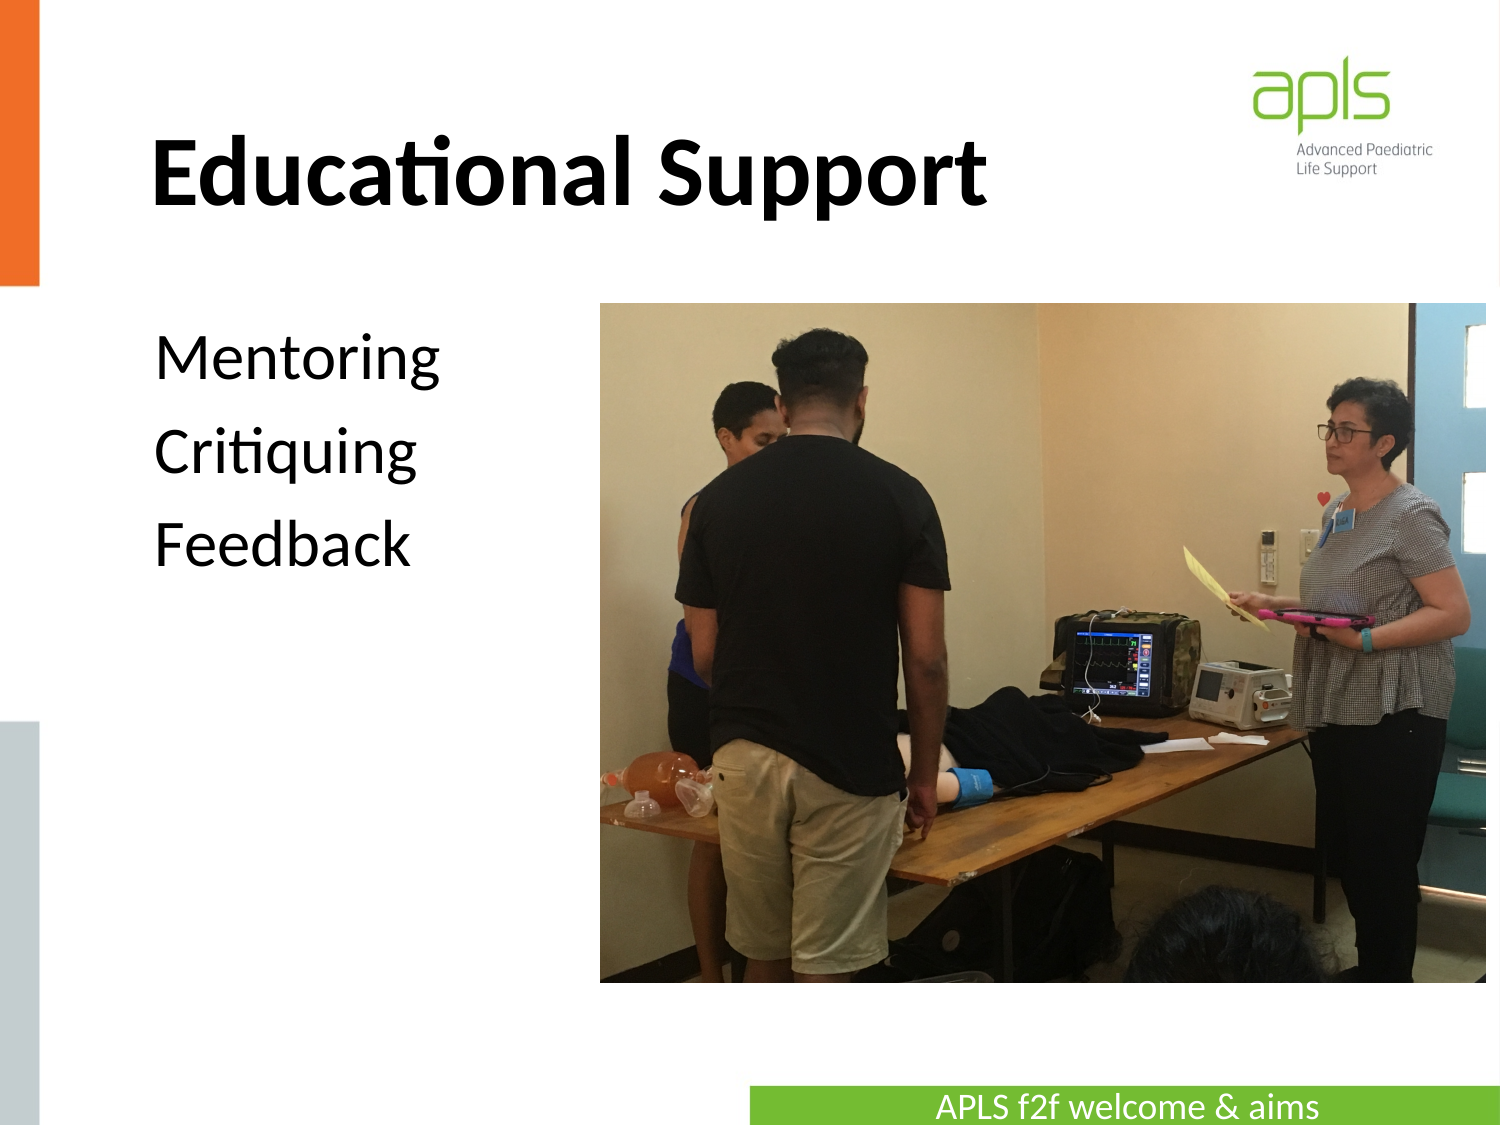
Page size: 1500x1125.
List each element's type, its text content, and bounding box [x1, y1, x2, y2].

list Mentoring Critiquing Feedback [139, 305, 595, 373]
title Educational Support [135, 57, 1237, 275]
list Mentoring Critiquing Feedback [139, 450, 803, 1048]
text_box [100, 373, 594, 450]
picture [0, 0, 1500, 1125]
